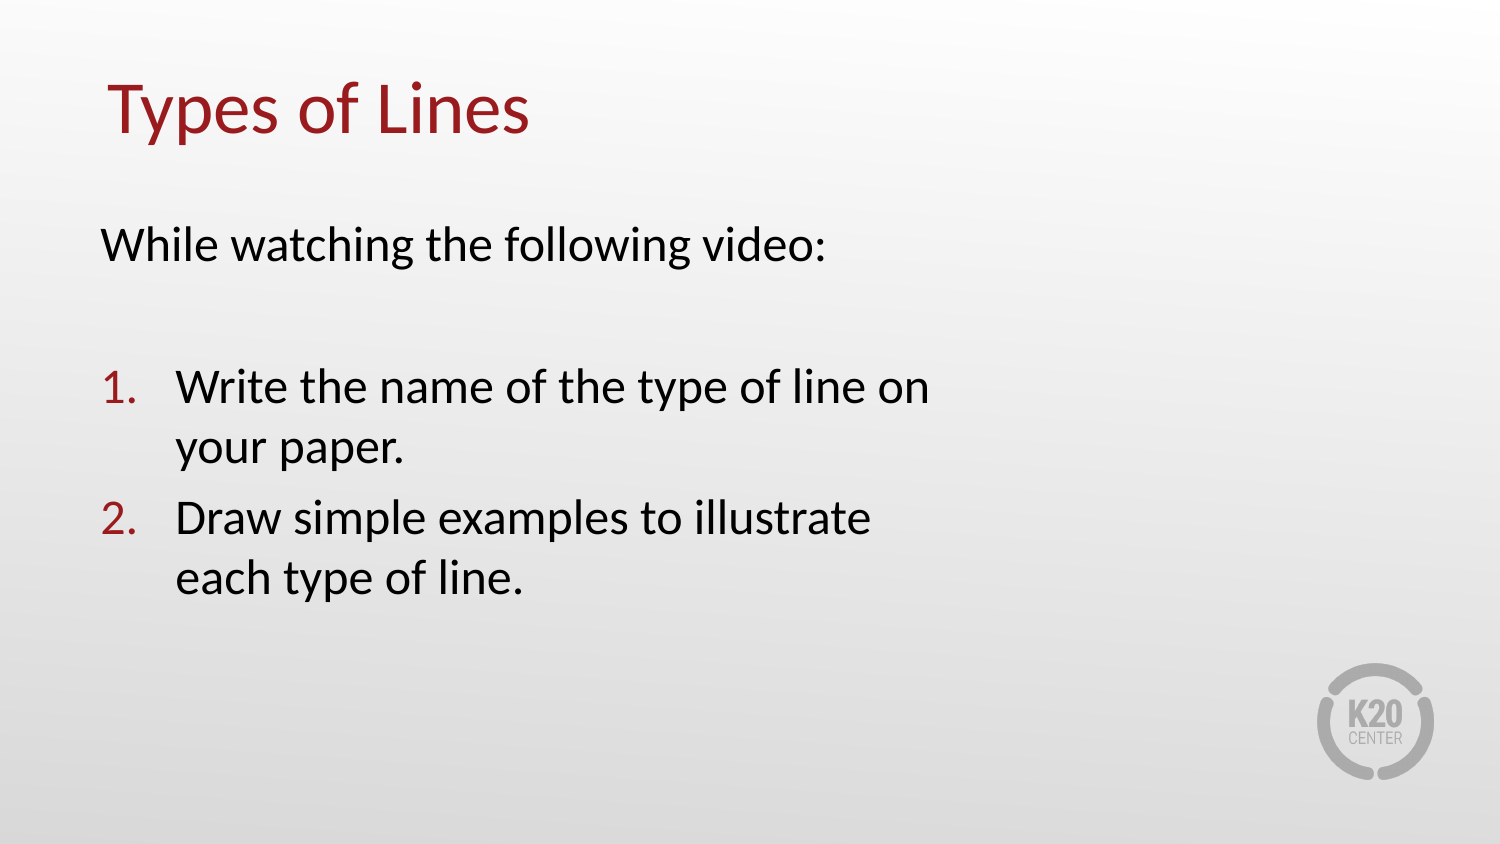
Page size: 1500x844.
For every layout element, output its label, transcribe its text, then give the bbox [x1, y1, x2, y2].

picture [1300, 646, 1451, 797]
title Types of Lines [75, 33, 1425, 175]
list While watching the following video: Write the name of the type of line on your paper. Draw simple examples to illustrate each type of line. [75, 196, 966, 808]
